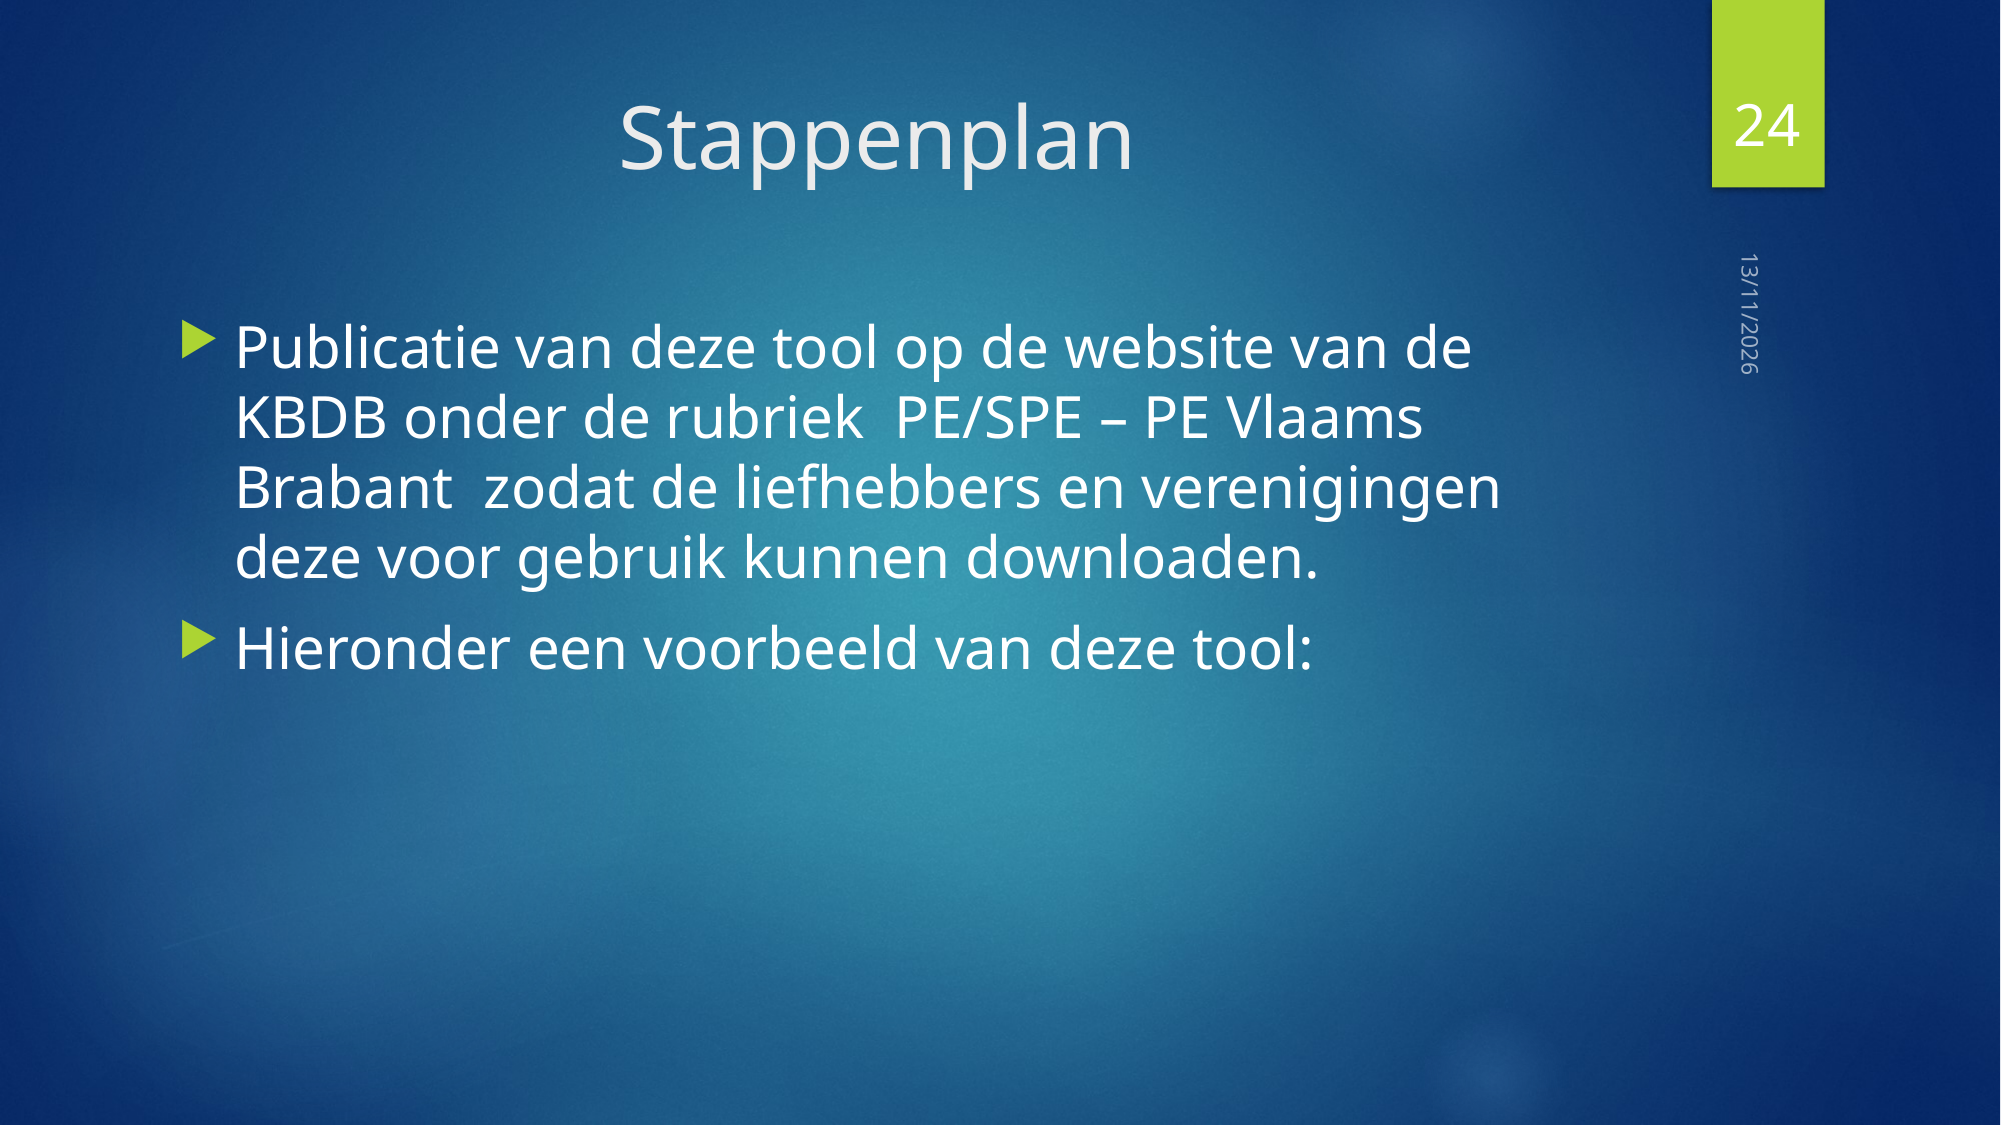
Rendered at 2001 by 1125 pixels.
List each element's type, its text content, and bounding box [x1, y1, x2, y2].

picture [0, 0, 2001, 1125]
list Publicatie van deze tool op de website van de KBDB onder de rubriek PE/SPE – PE Vlaams Brabant zodat de liefhebbers en verenigingen deze voor gebruik kunnen downloaden. Hieronder een voorbeeld van deze tool: [162, 211, 1631, 901]
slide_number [1722, 237, 1773, 400]
title Stappenplan [105, 73, 1649, 205]
slide_number 24 [1698, 48, 1836, 175]
